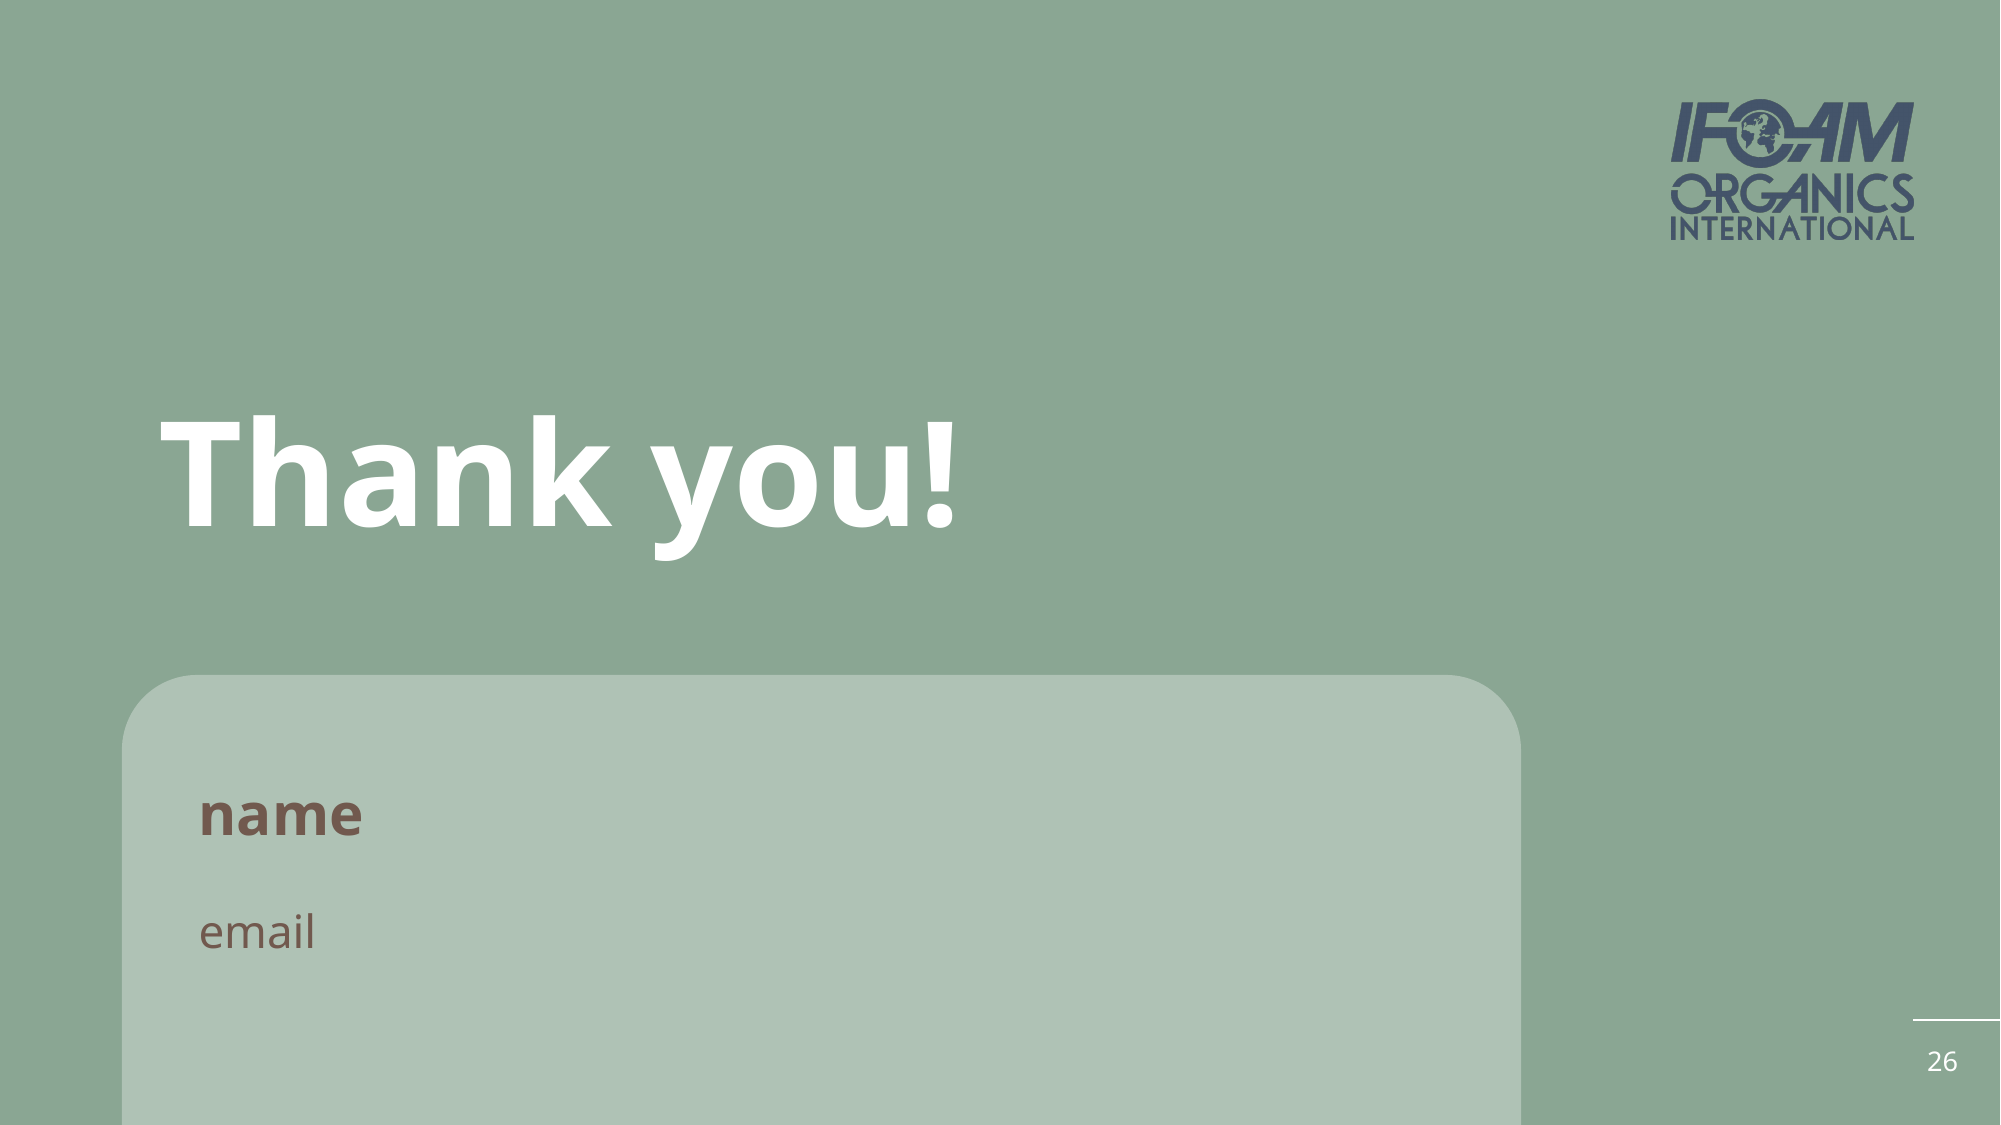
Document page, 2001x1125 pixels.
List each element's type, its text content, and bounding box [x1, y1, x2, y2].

slide_number 27 [1853, 1019, 1974, 1106]
text_box Thank you! [143, 372, 1044, 563]
text_box name email [183, 770, 1461, 965]
text_box [120, 673, 1523, 1125]
picture [1671, 99, 1914, 240]
